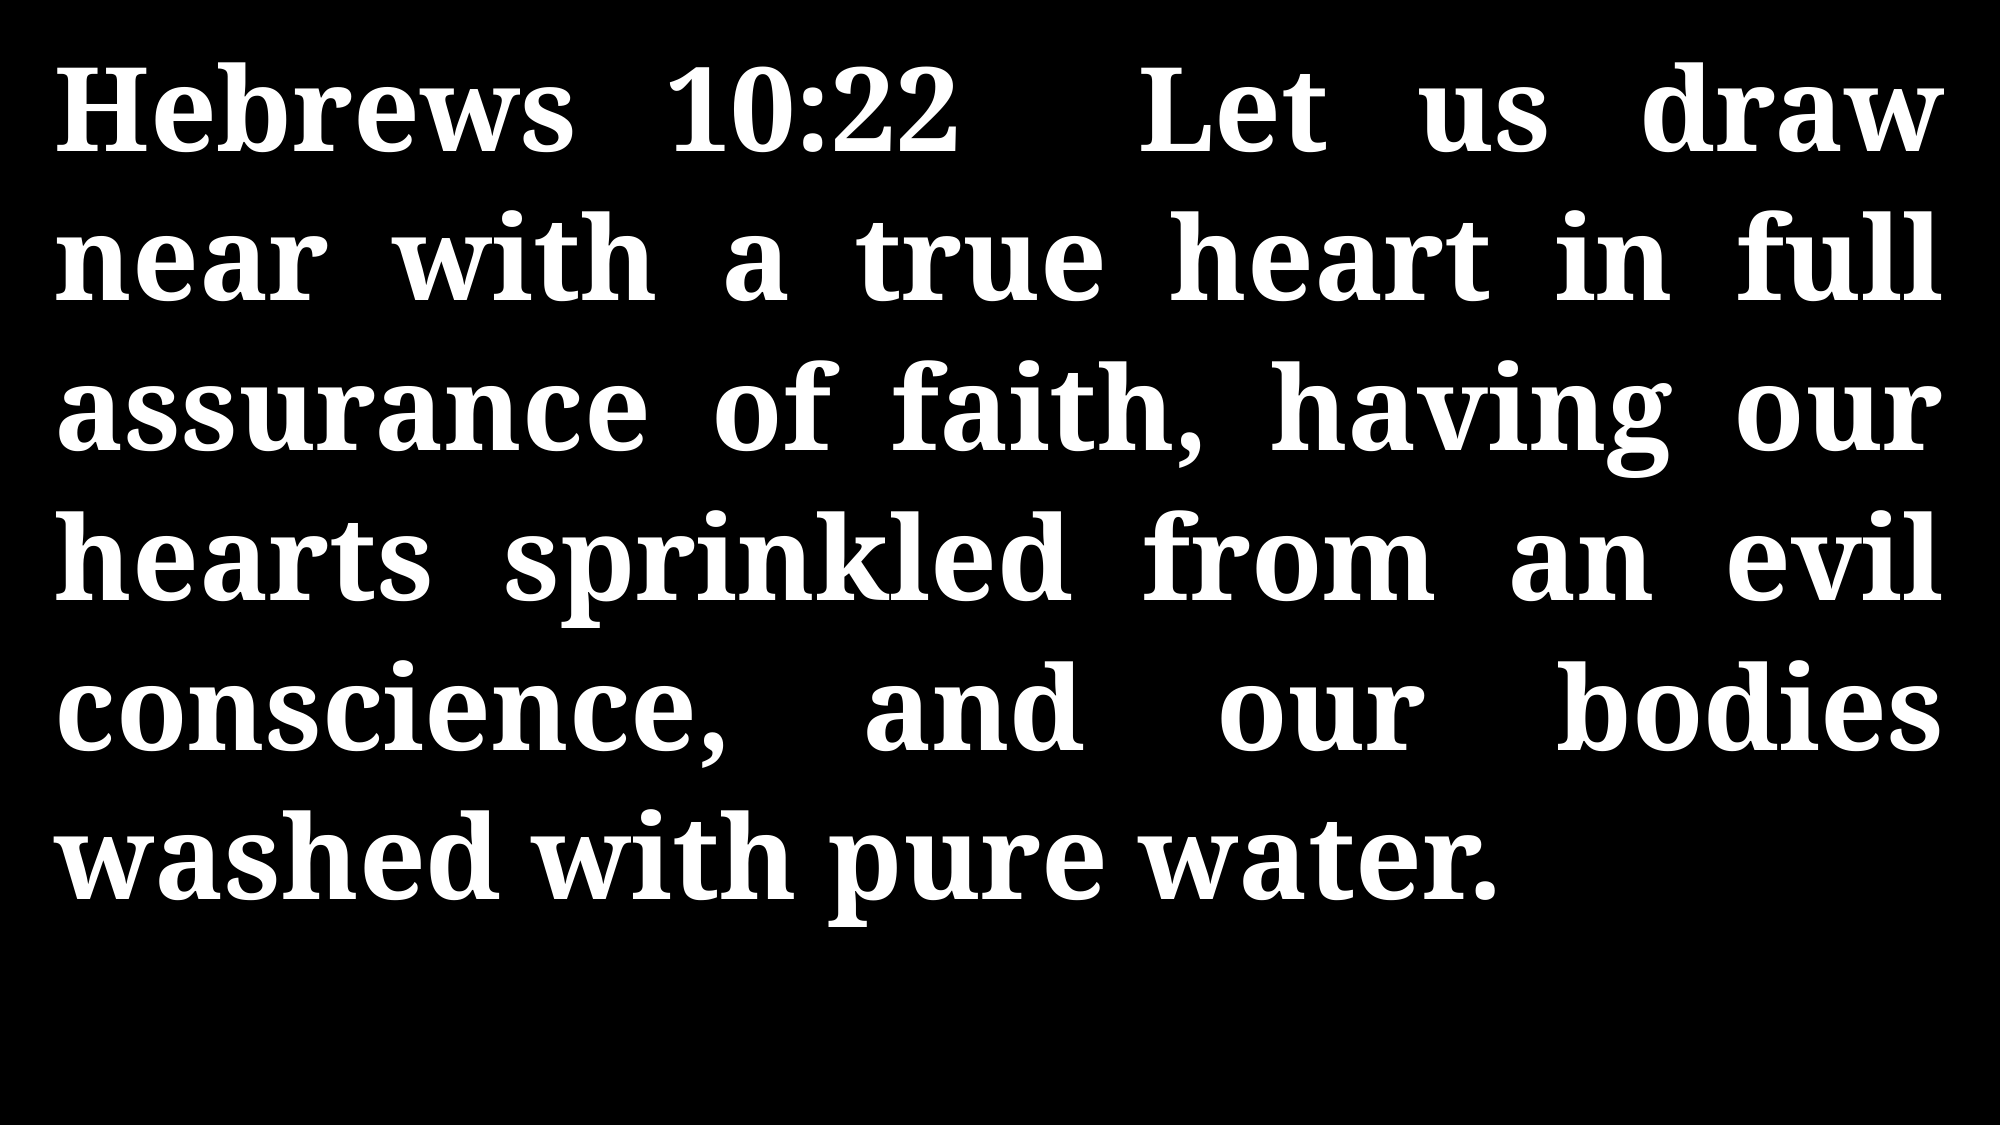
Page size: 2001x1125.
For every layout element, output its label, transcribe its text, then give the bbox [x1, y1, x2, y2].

text_box Hebrews 10:22 Let us draw near with a true heart in full assurance of faith, having our hearts sprinkled from an evil conscience, and our bodies washed with pure water. [39, 17, 1961, 931]
